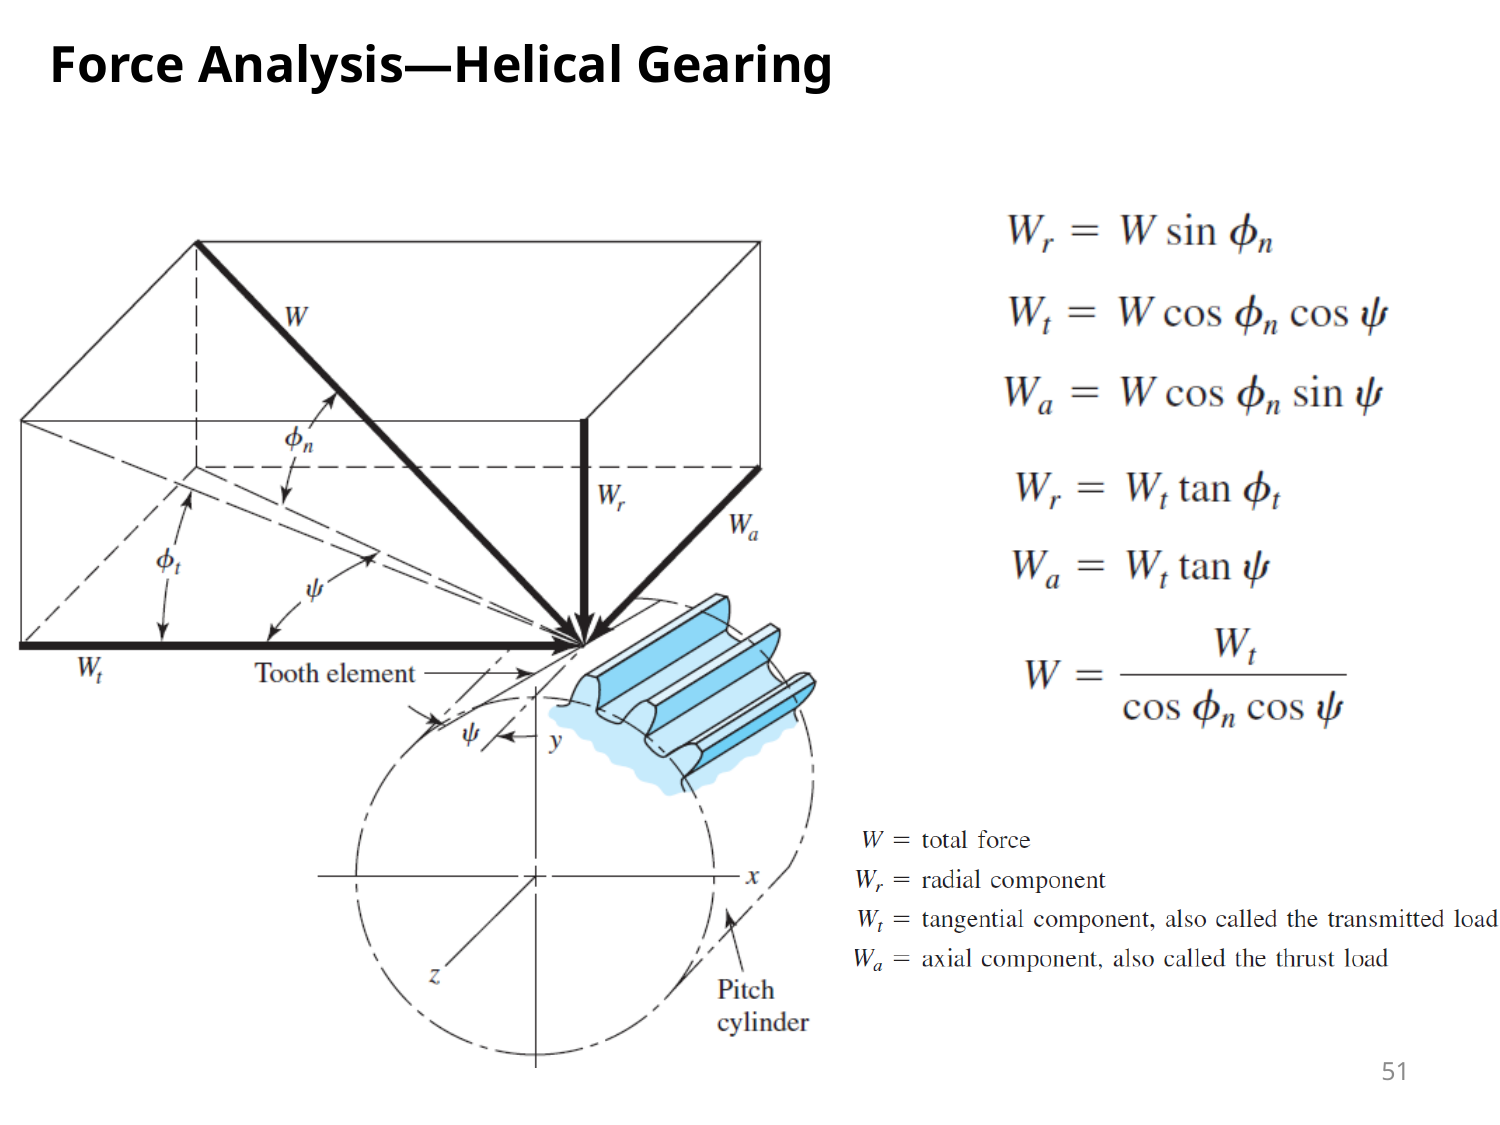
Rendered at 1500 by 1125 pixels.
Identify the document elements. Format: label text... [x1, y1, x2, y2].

picture [967, 187, 1431, 446]
picture [854, 824, 1500, 988]
slide_number 51 [1074, 1042, 1425, 1103]
picture [984, 456, 1415, 745]
text_box Force Analysis—Helical Gearing [34, 24, 850, 100]
picture [1, 230, 840, 1068]
